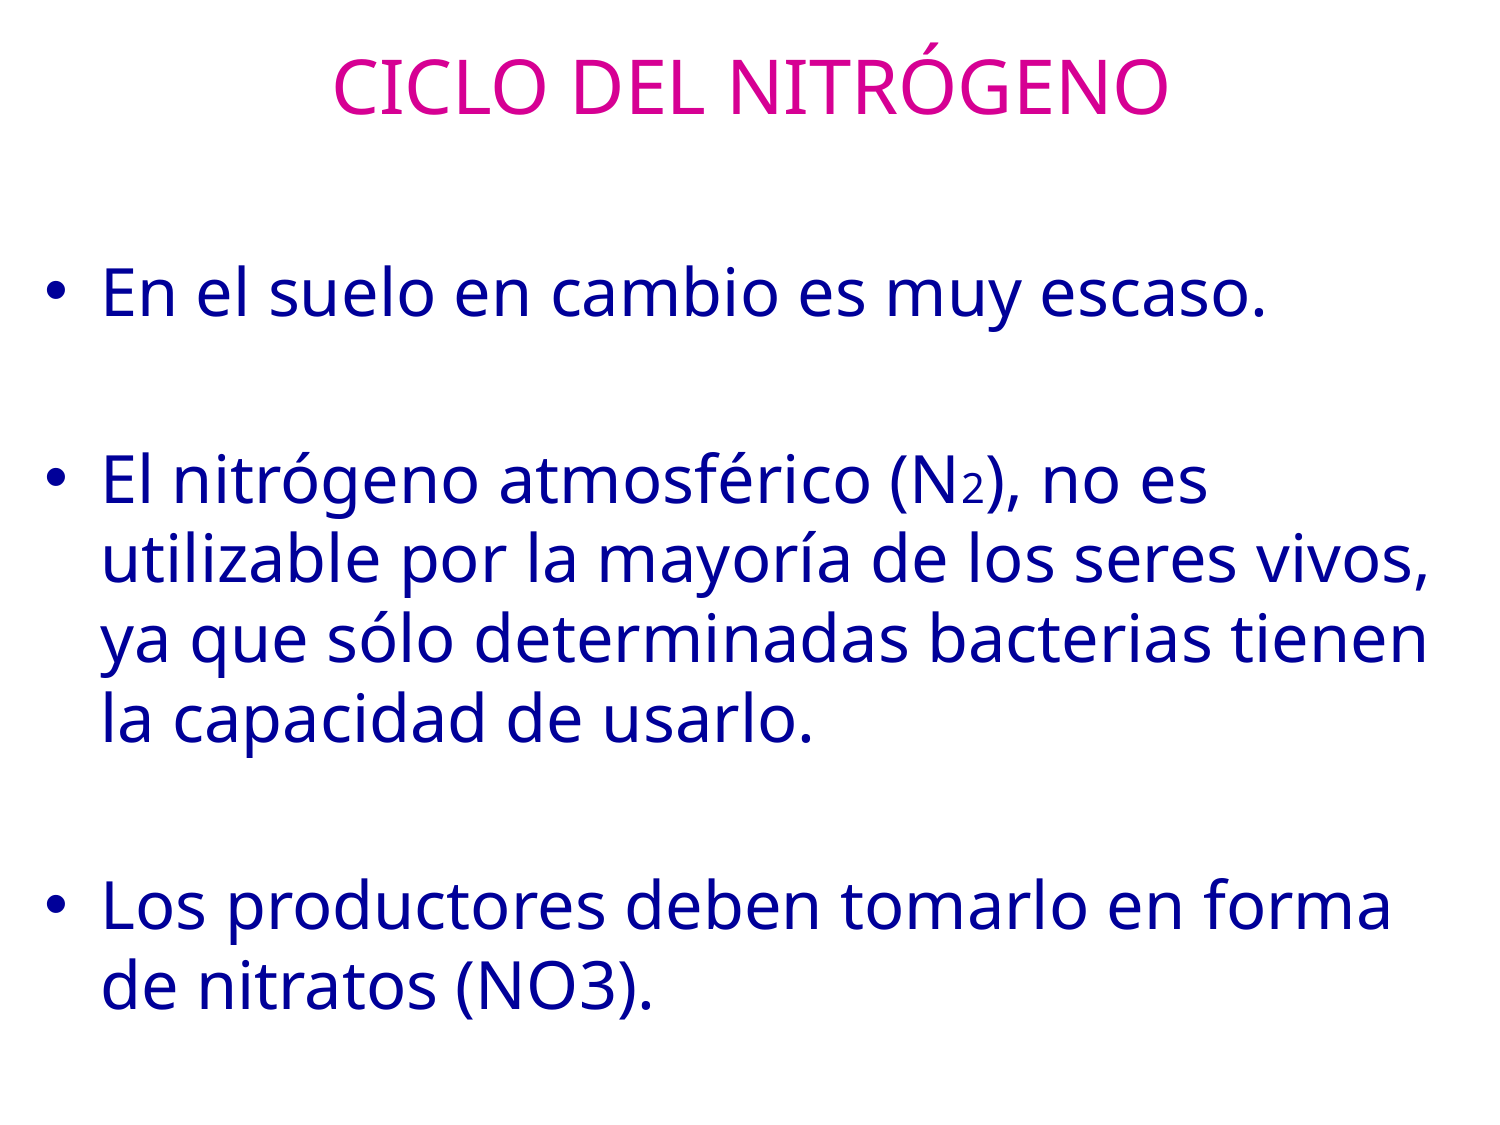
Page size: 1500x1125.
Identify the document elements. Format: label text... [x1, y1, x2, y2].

title CICLO DEL NITRÓGENO [76, 31, 1427, 138]
list En el suelo en cambio es muy escaso. El nitrógeno atmosférico (N2), no es utilizable por la mayoría de los seres vivos, ya que sólo determinadas bacterias tienen la capacidad de usarlo. Los productores deben tomarlo en forma de nitratos (NO3). [29, 148, 1500, 1094]
